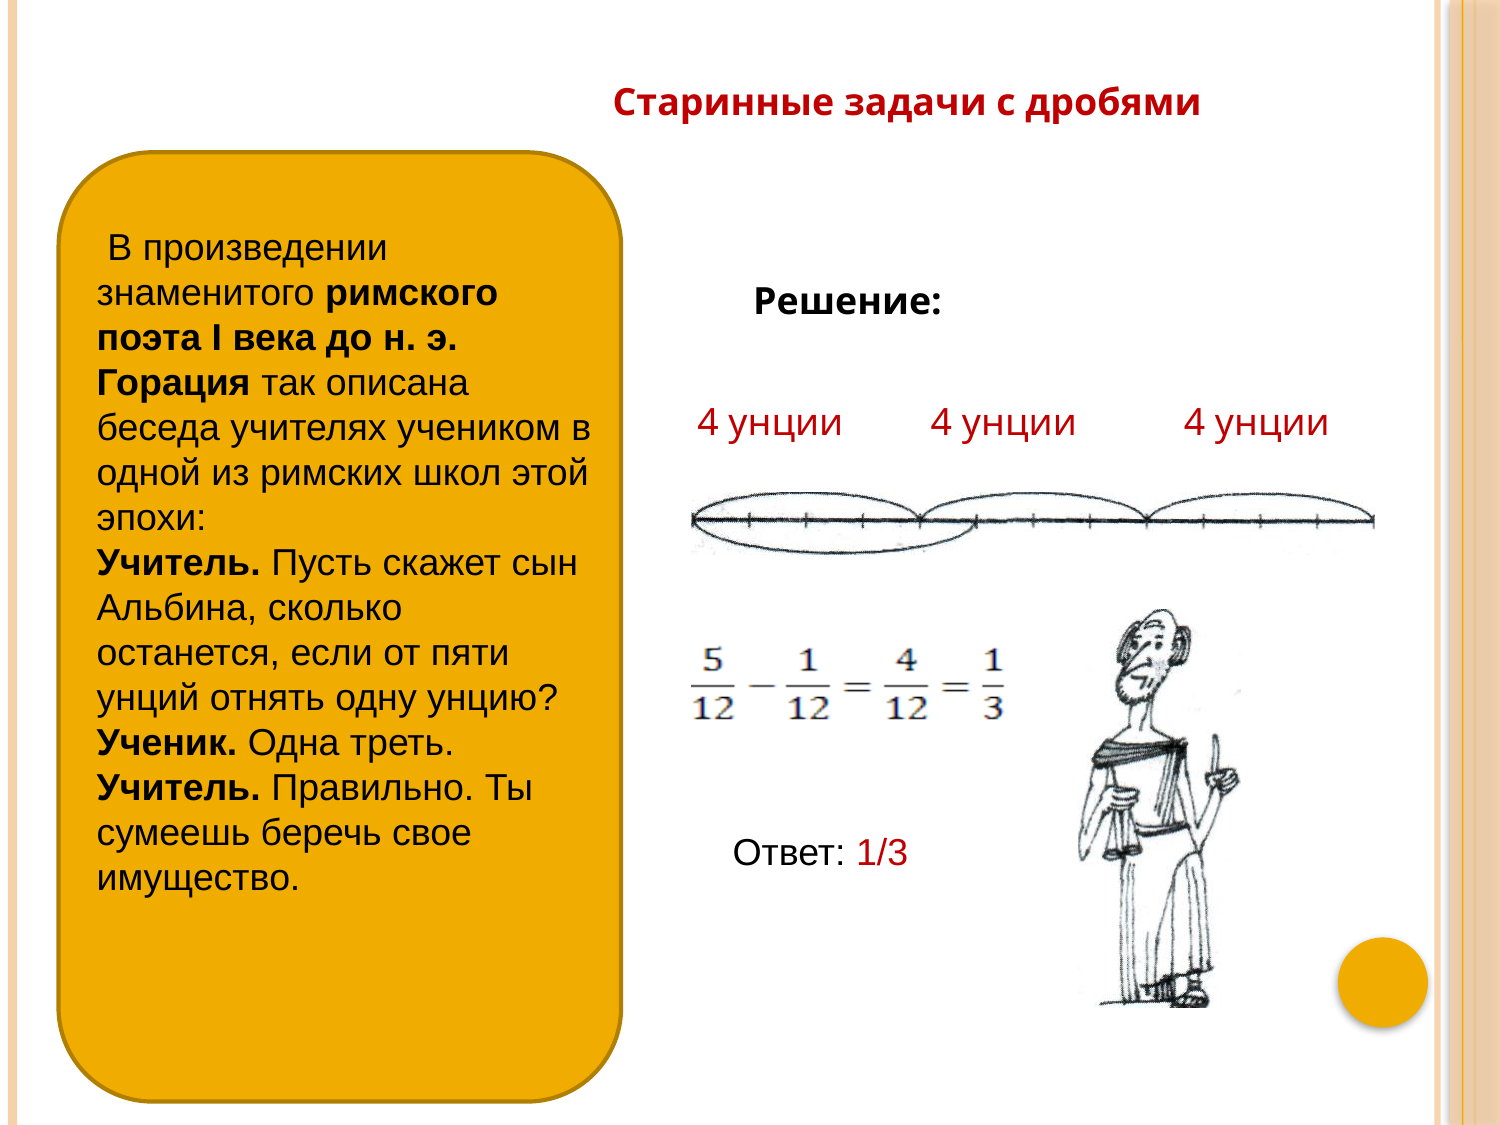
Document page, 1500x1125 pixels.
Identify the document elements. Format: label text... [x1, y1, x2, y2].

picture [690, 643, 1009, 728]
text_box [56, 150, 624, 1104]
text_box В произведении знаменитого римского поэта I века до н. э. Горация так описана беседа учителях учеником в одной из римских школ этой эпохи: Учитель. Пусть скажет сын Альбина, сколько останется, если от пяти унций отнять одну унцию? Ученик. Одна треть. Учитель. Правильно. Ты сумеешь беречь свое имущество. [81, 210, 610, 906]
text_box Решение: [738, 269, 1254, 330]
picture [690, 491, 1376, 556]
text_box Старинные задачи с дробями [597, 70, 1339, 130]
text_box 4 унции 4 унции 4 унции [671, 386, 1346, 452]
picture [1077, 608, 1242, 1008]
text_box Ответ: 1/3 [704, 808, 924, 884]
